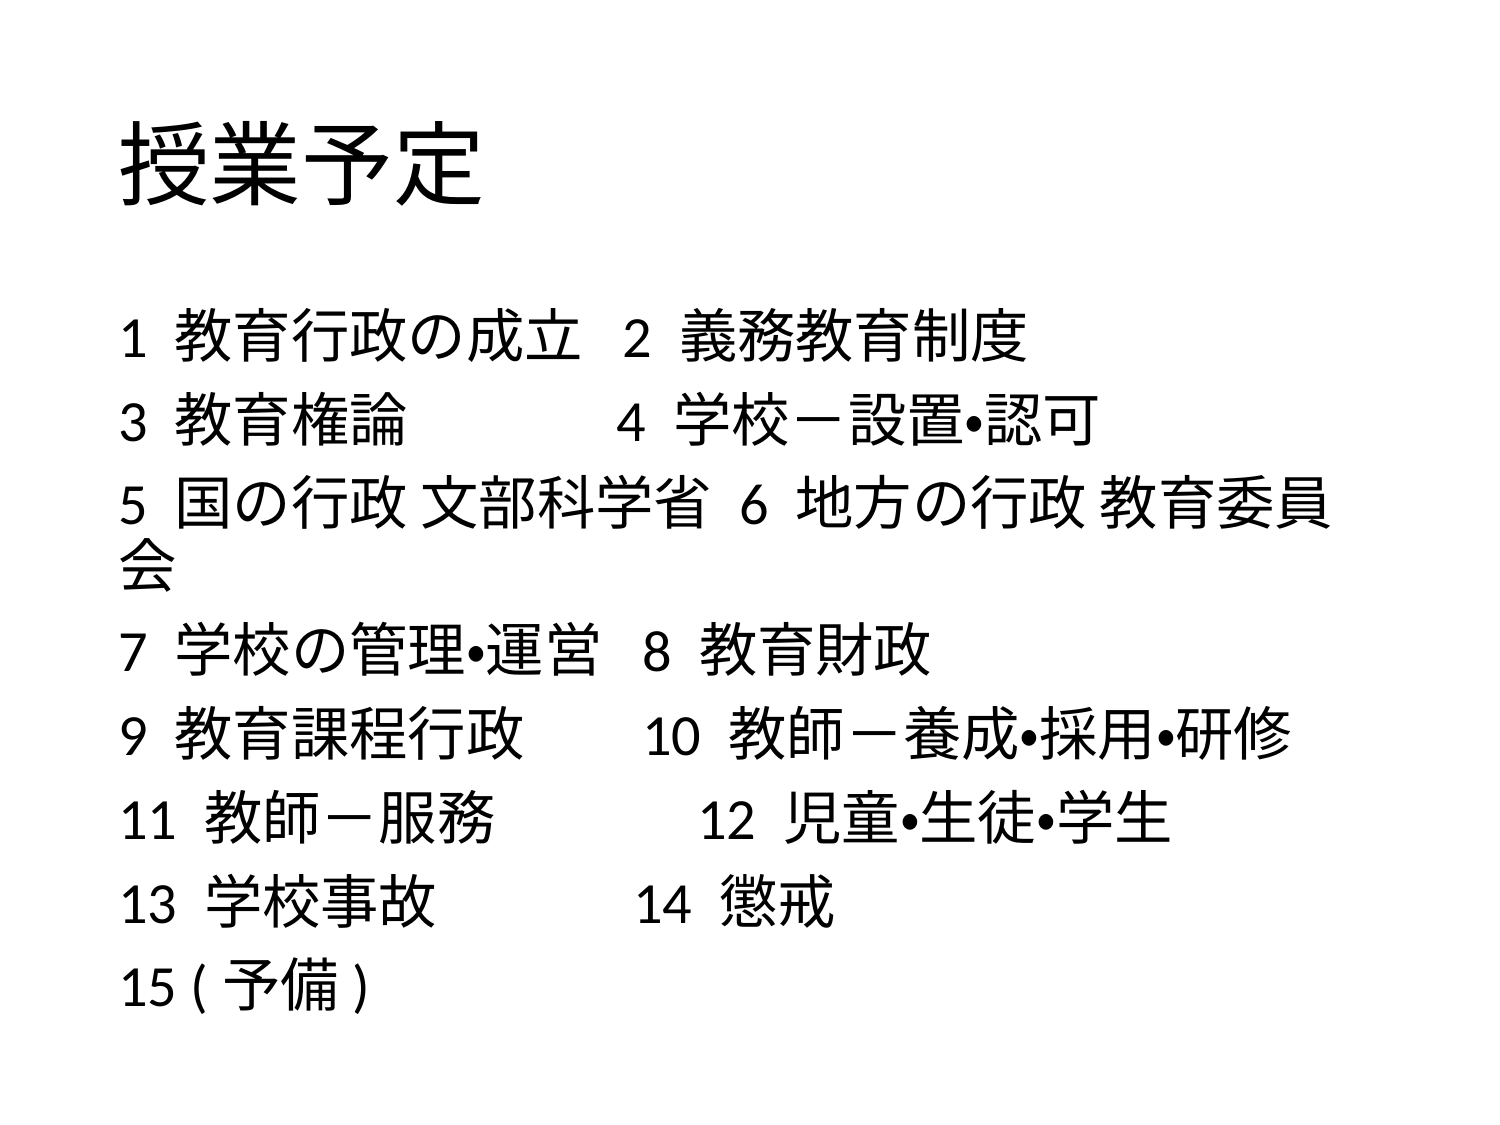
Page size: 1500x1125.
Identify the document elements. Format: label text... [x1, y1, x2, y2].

list 1 教育行政の成立 2 義務教育制度 3 教育権論 4 学校－設置・認可 5 国の行政 文部科学省 6 地方の行政 教育委員会 7 学校の管理・運営 8 教育財政 9 教育課程行政 10 教師－養成・採用・研修 11 教師－服務 12 児童・生徒・学生 13 学校事故 14 懲戒 15 (予備) [103, 299, 1397, 1014]
title 授業予定 [103, 59, 1397, 278]
